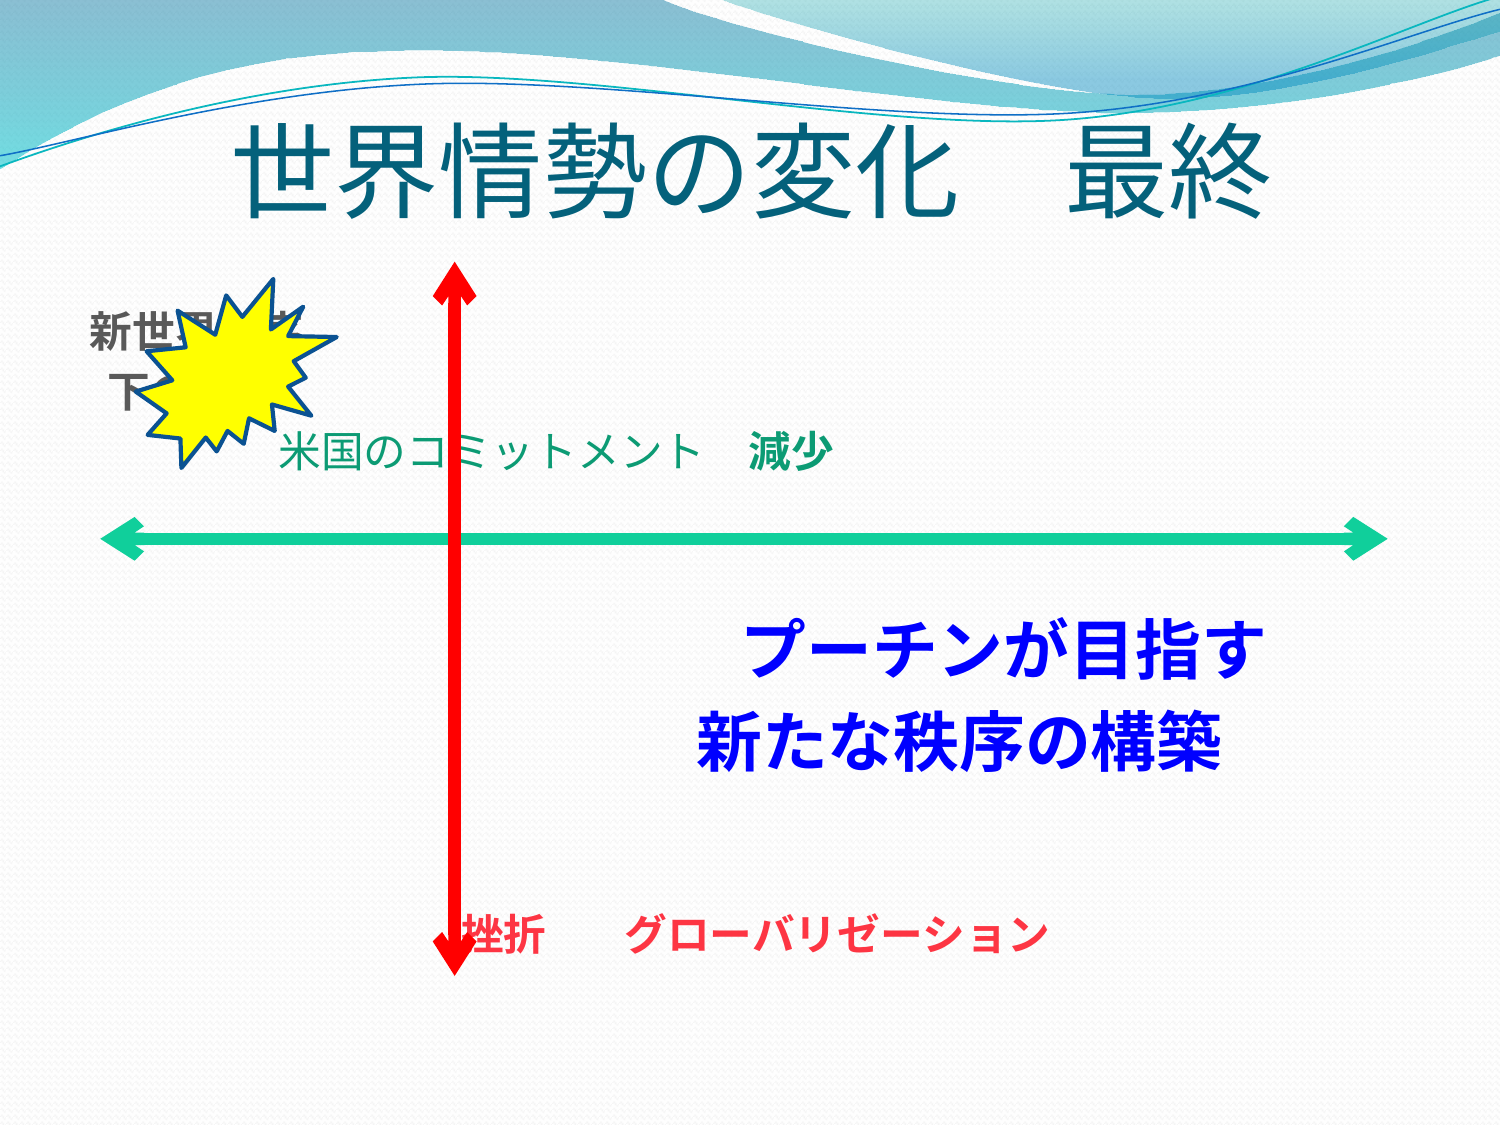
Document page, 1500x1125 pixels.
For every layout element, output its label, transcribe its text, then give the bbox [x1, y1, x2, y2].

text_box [1375, 543, 1385, 549]
title 世界情勢の変化 最終 [76, 44, 1427, 232]
list 新世界秩序 下の世界 米国のコミットメント 減少 プーチンが目指す 新たな秩序の構築 挫折 グローバリゼーション [75, 297, 1425, 1083]
text_box [133, 276, 339, 470]
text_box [138, 545, 448, 551]
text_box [461, 545, 1350, 551]
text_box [102, 542, 113, 549]
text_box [450, 971, 458, 981]
